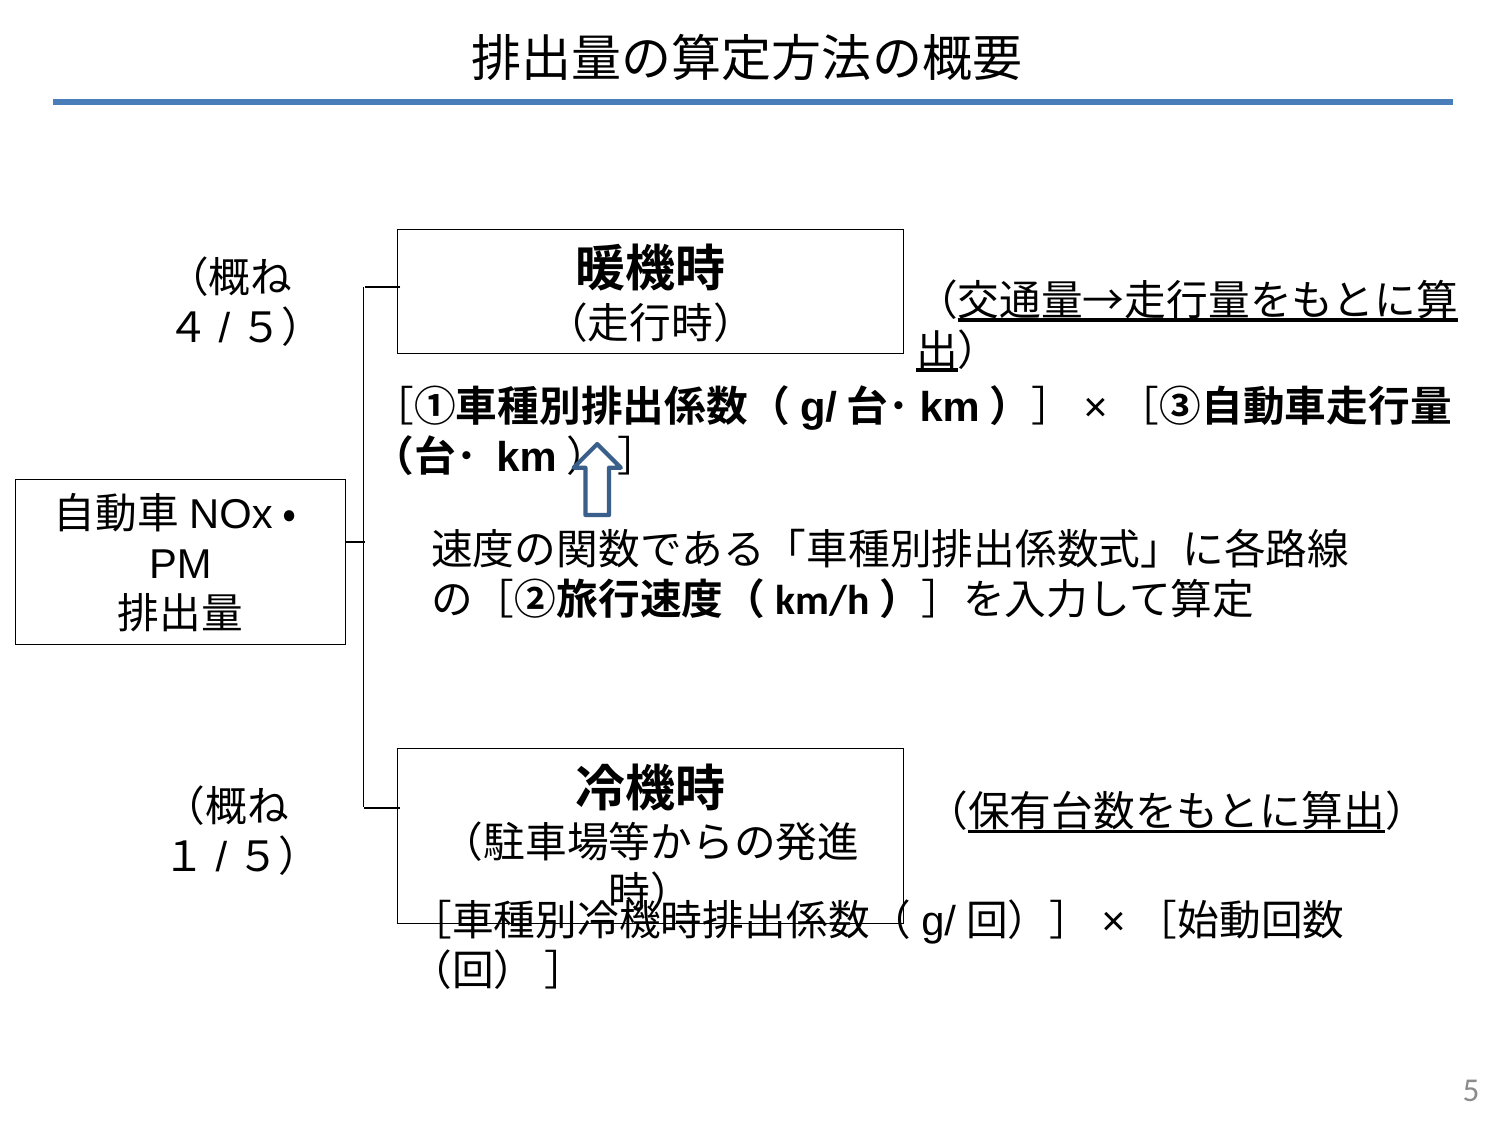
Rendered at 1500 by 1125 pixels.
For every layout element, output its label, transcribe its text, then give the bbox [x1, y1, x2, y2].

text_box ［車種別冷機時排出係数（g/回）］×［始動回数（回） ］ [395, 886, 1444, 1002]
text_box 速度の関数である「車種別排出係数式」に各路線の［②旅行速度（km/h）］を入力して算定 [416, 515, 1395, 630]
slide_number 4 [1433, 1057, 1495, 1118]
text_box 自動車NOx・PM 排出量 [15, 479, 346, 645]
text_box （概ね４/５） [152, 243, 403, 358]
text_box 排出量の算定方法の概要 [277, 19, 1217, 94]
text_box （概ね１/５） [149, 772, 400, 888]
text_box 冷機時 （駐車場等からの発進時） [397, 748, 904, 886]
text_box （交通量→走行量をもとに算出） [901, 266, 1495, 381]
text_box ［①車種別排出係数（g/台･km）］×［③自動車走行量（台･ km） ］ [368, 372, 1500, 488]
text_box （保有台数をもとに算出） [911, 777, 1464, 843]
text_box 暖機時 （走行時） [397, 229, 904, 354]
text_box [571, 441, 623, 518]
